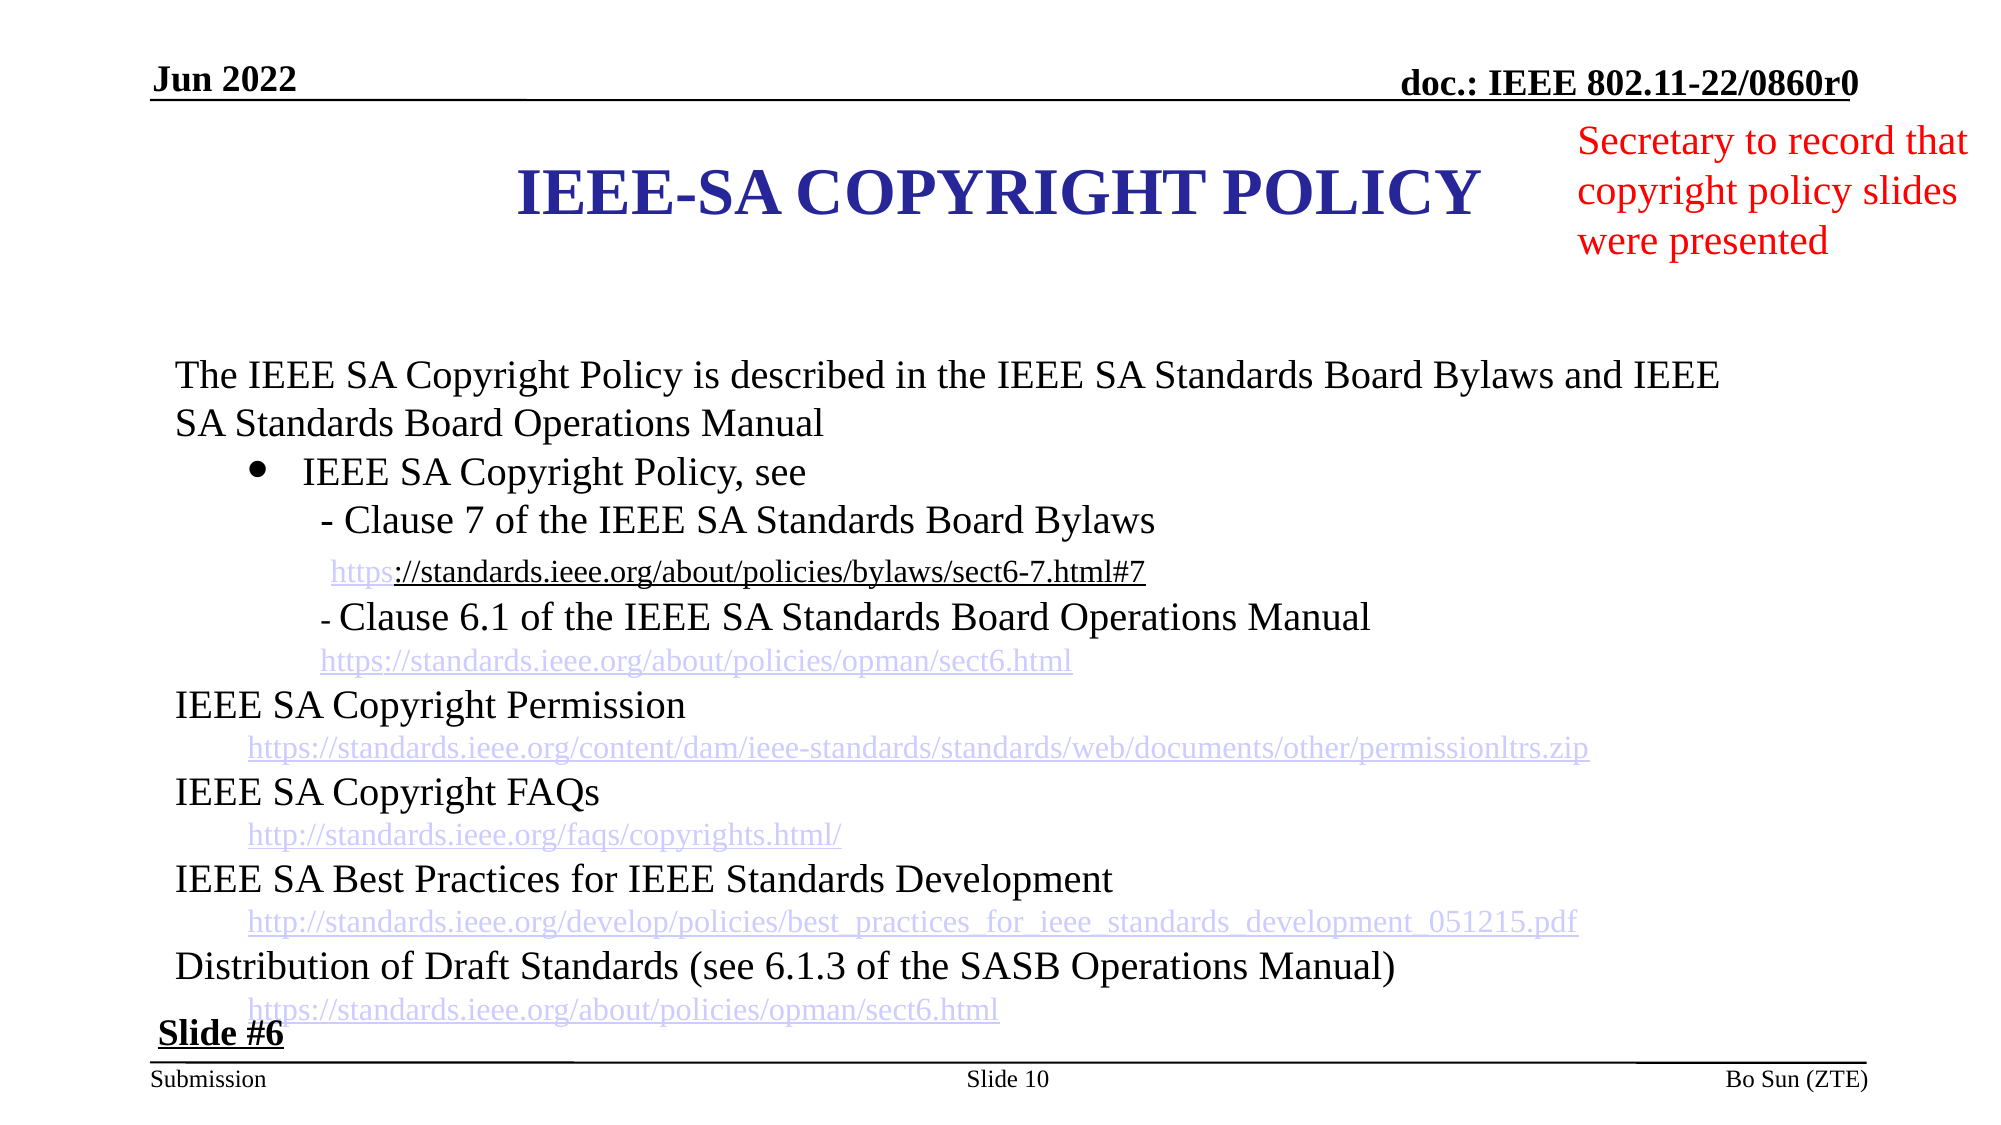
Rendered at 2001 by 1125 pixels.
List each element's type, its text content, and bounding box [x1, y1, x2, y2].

text_box IEEE-SA COPYRIGHT POLICY [362, 100, 1638, 276]
text_box Slide #6 [143, 1000, 300, 1061]
footer Bo Sun (ZTE) [1171, 1061, 1869, 1093]
text_box The IEEE SA Copyright Policy is described in the IEEE SA Standards Board Bylaws and IEEE SA Standards Board Operations Manual IEEE SA Copyright Policy, see - Clause 7 of the IEEE SA Standards Board Bylaws https://standards.ieee.org/about/policies/bylaws/sect6-7.html#7 - Clause 6.1 of the IEEE SA Standards Board Operations Manual https://standards.ieee.org/about/policies/opman/sect6.html IEEE SA Copyright Permission https://standards.ieee.org/content/dam/ieee-standards/standards/web/documents/other/permissionltrs.zip IEEE SA Copyright FAQs http://standards.ieee.org/faqs/copyrights.html/ IEEE SA Best Practices for IEEE Standards Development http://standards.ieee.org/develop/policies/best_practices_for_ieee_standards_development_051215.pdf Distribution of Draft Standards (see 6.1.3 of the SASB Operations Manual) https://standards.ieee.org/about/policies/opman/sect6.html [174, 340, 1776, 1041]
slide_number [152, 54, 563, 100]
slide_number Slide 10 [949, 1061, 1067, 1123]
text_box Secretary to record that copyright policy slides were presented [1562, 104, 1988, 270]
